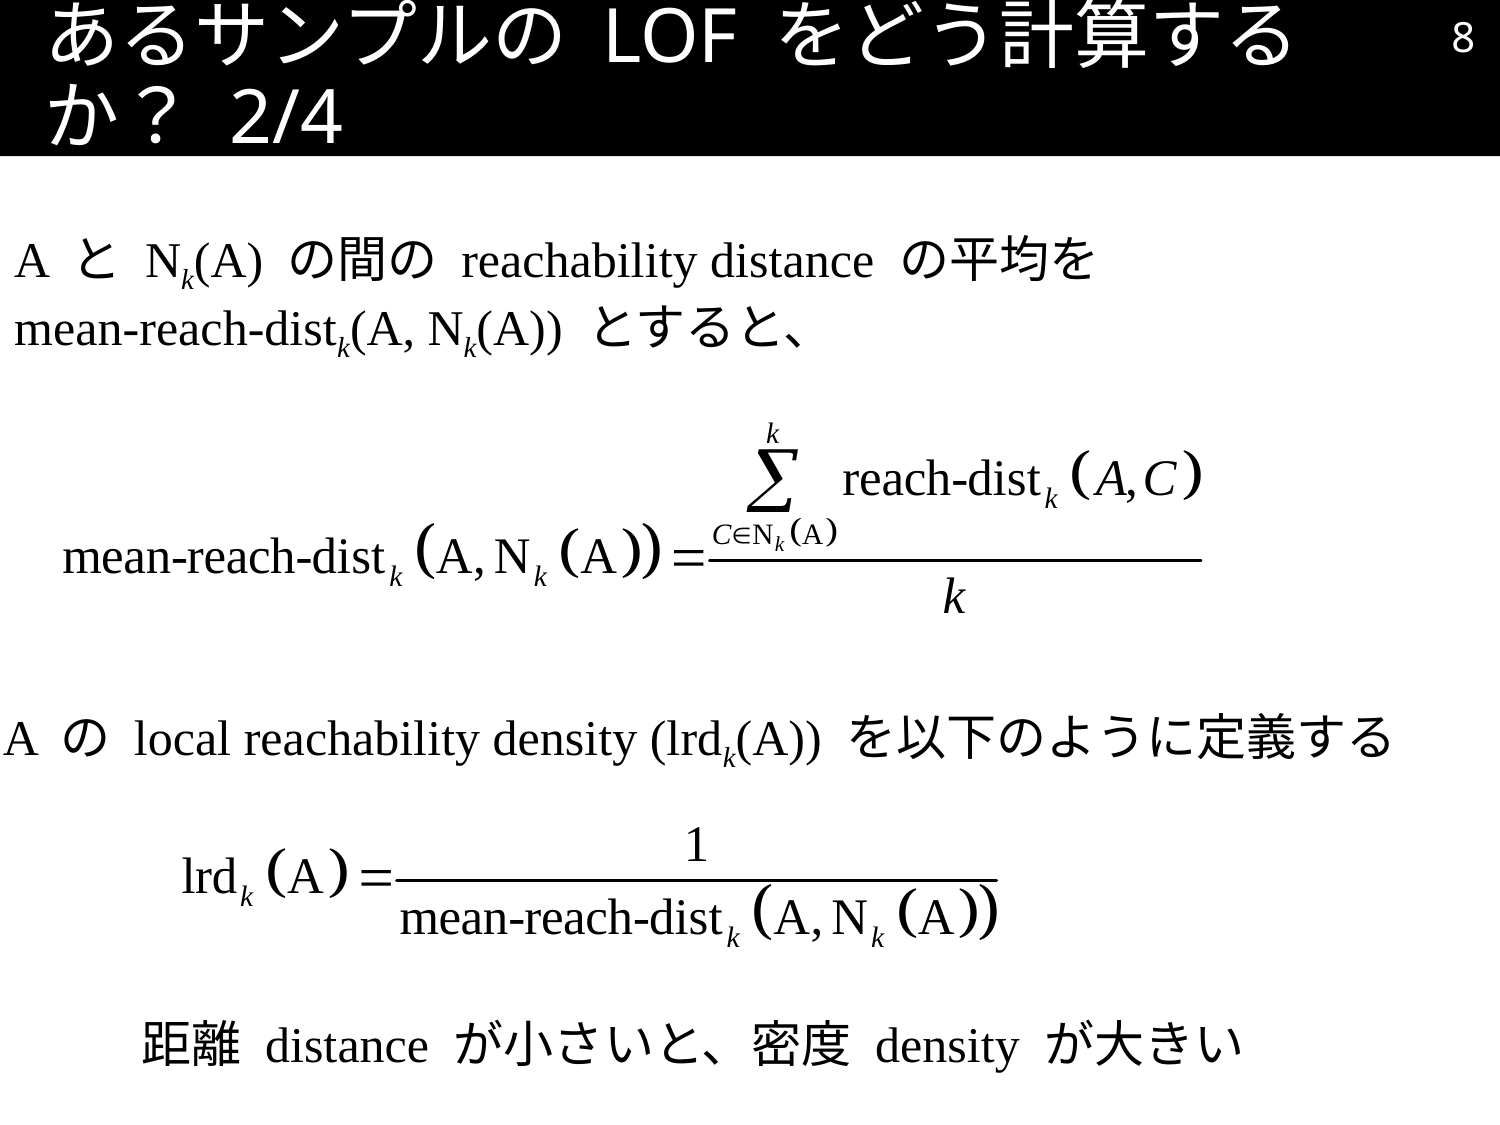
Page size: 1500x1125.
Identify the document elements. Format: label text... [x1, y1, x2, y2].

slide_number 7 [1389, 6, 1491, 72]
text_box A と Nk(A) の間の reachability distance の平均を mean-reach-distk(A, Nk(A)) とすると、 [0, 219, 1114, 371]
title あるサンプルの LOF をどう計算するか？ 2/4 [29, 30, 1390, 128]
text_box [54, 410, 1212, 625]
text_box A の local reachability density (lrdk(A)) を以下のように定義する [0, 697, 1412, 781]
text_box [174, 812, 1006, 967]
text_box 距離 distance が小さいと、密度 density が大きい [127, 1005, 1260, 1081]
